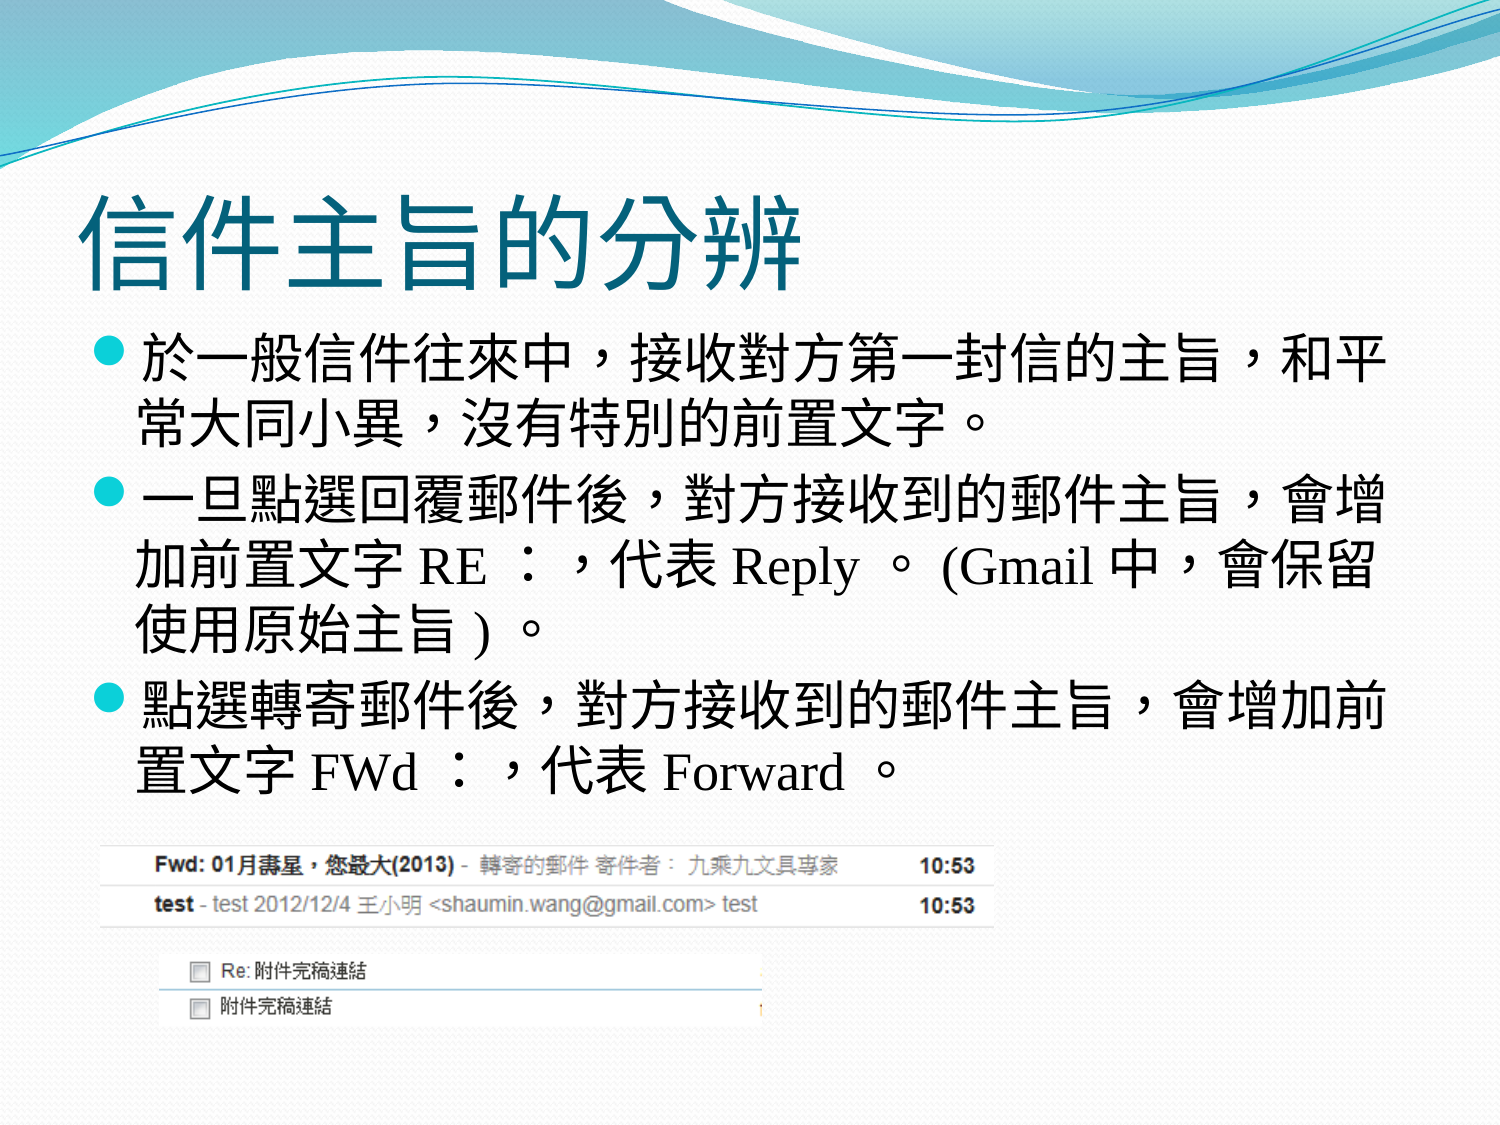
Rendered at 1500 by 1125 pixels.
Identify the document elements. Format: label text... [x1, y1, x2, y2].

title 信件主旨的分辨 [75, 115, 1425, 303]
picture [159, 954, 763, 1026]
text_box 點擊左鍵兩次進行外掛程式安裝。 [152, 955, 768, 1037]
text_box 點擊左鍵兩次進行外掛程式安裝。 [93, 847, 1001, 939]
picture [100, 845, 994, 928]
list 於一般信件往來中，接收對方第一封信的主旨，和平常大同小異，沒有特別的前置文字。 一旦點選回覆郵件後，對方接收到的郵件主旨，會增加前置文字RE：，代表Reply。(Gmail中，會保留使用原始主旨)。 點選轉寄郵件後，對方接收到的郵件主旨，會增加前置文字FWd：，代表Forward。 [75, 317, 1425, 1038]
